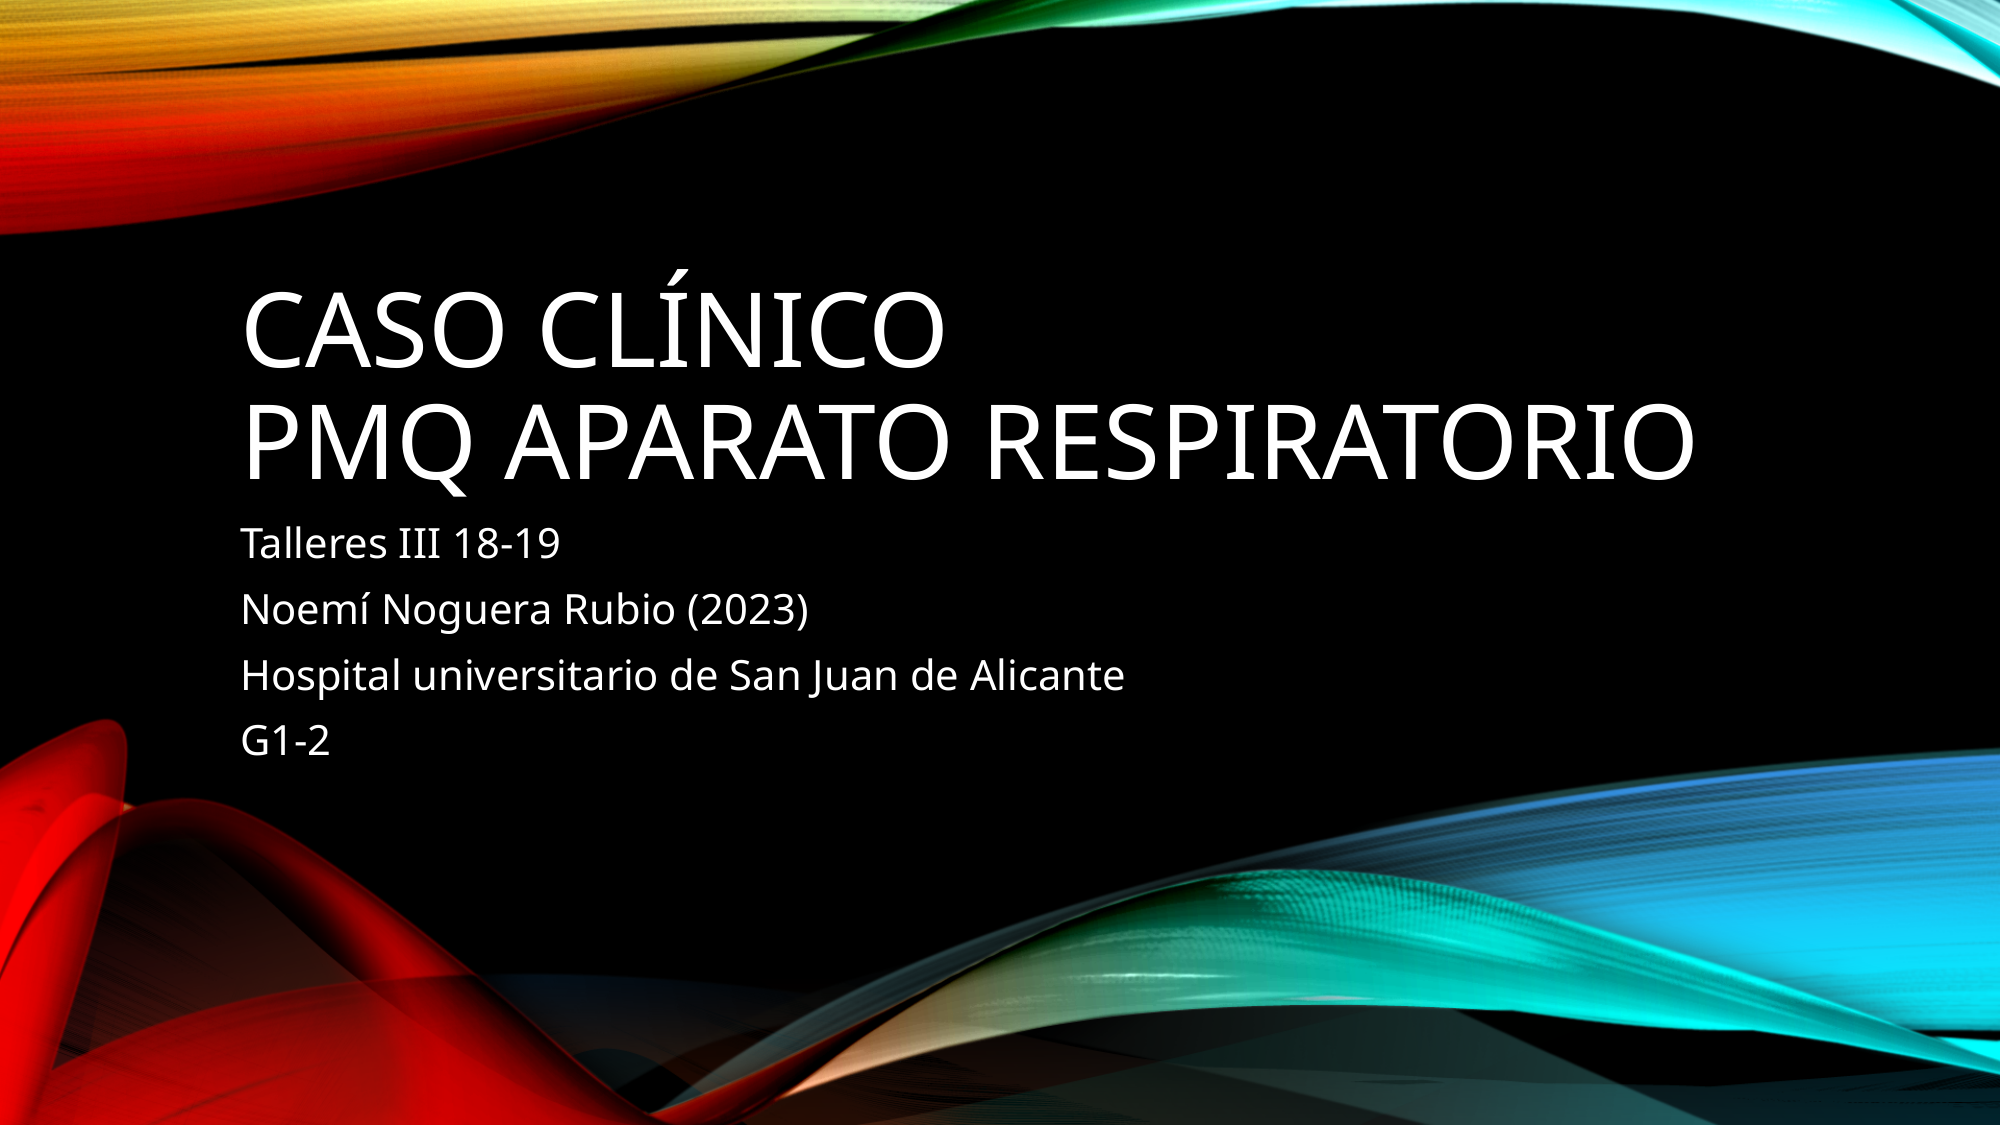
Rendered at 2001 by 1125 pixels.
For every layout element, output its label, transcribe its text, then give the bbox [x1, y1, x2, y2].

picture [0, 0, 2000, 237]
subtitle Talleres III 18-19 Noemí Noguera Rubio (2023) Hospital universitario de San Juan de Alicante G1-2 [225, 514, 1857, 884]
picture [0, 717, 2000, 1125]
title Caso cLínico pmq aparato respiratorio [225, 210, 1819, 510]
